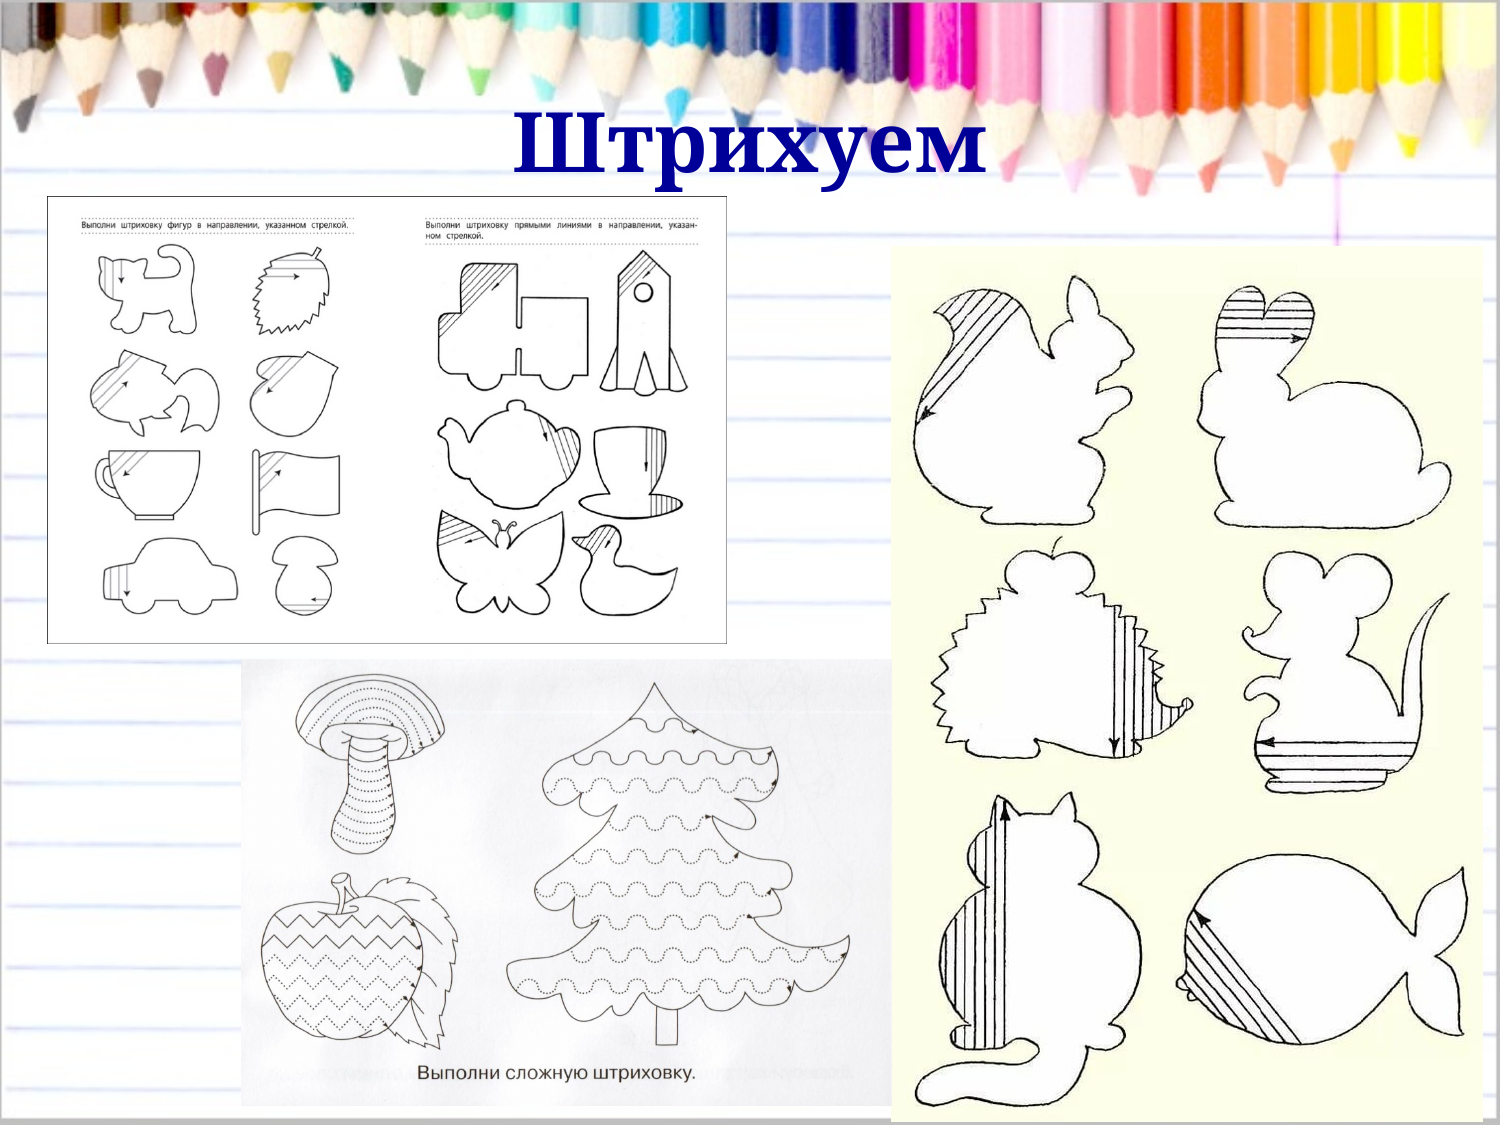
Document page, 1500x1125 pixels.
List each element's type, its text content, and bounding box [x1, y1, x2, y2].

picture [0, 0, 1500, 1125]
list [891, 245, 1483, 1122]
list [47, 196, 727, 645]
title Штрихуем [75, 45, 1425, 233]
